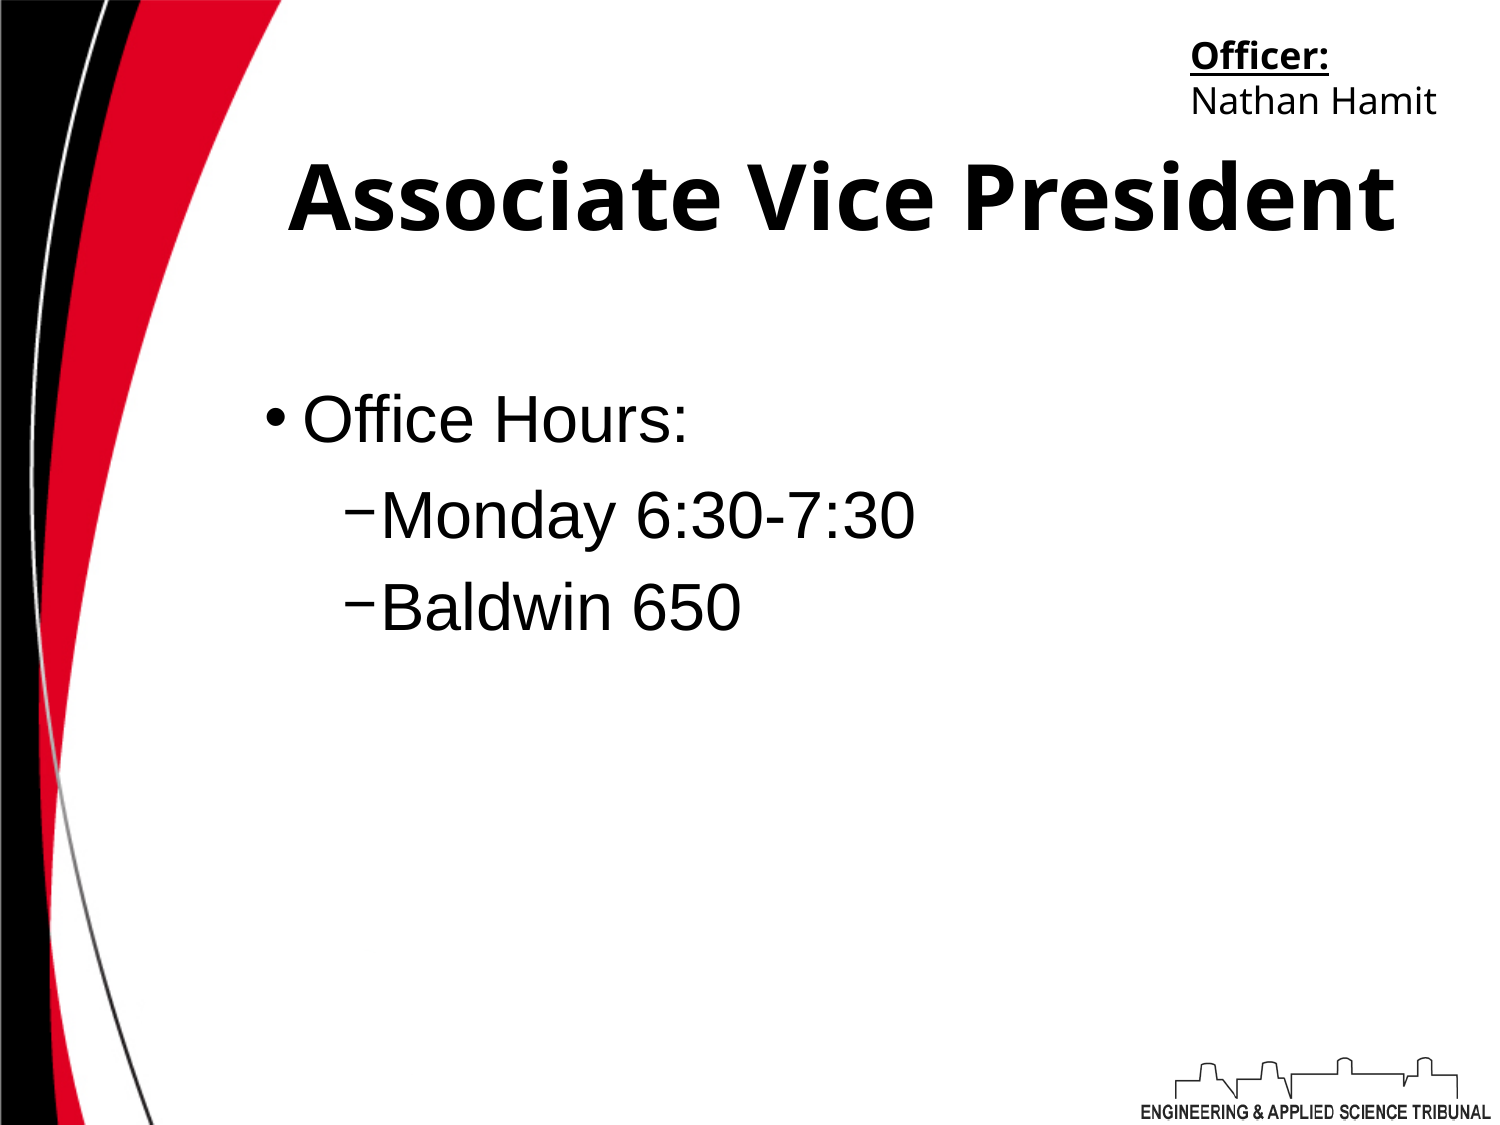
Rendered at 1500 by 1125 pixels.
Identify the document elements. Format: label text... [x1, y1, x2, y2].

picture [1137, 1057, 1495, 1121]
title Associate Vice President [212, 100, 1475, 288]
list Office Hours: Monday 6:30-7:30 Baldwin 650 [212, 317, 1475, 900]
text_box Officer: Nathan Hamit [1174, 24, 1500, 131]
picture [0, 0, 422, 1125]
